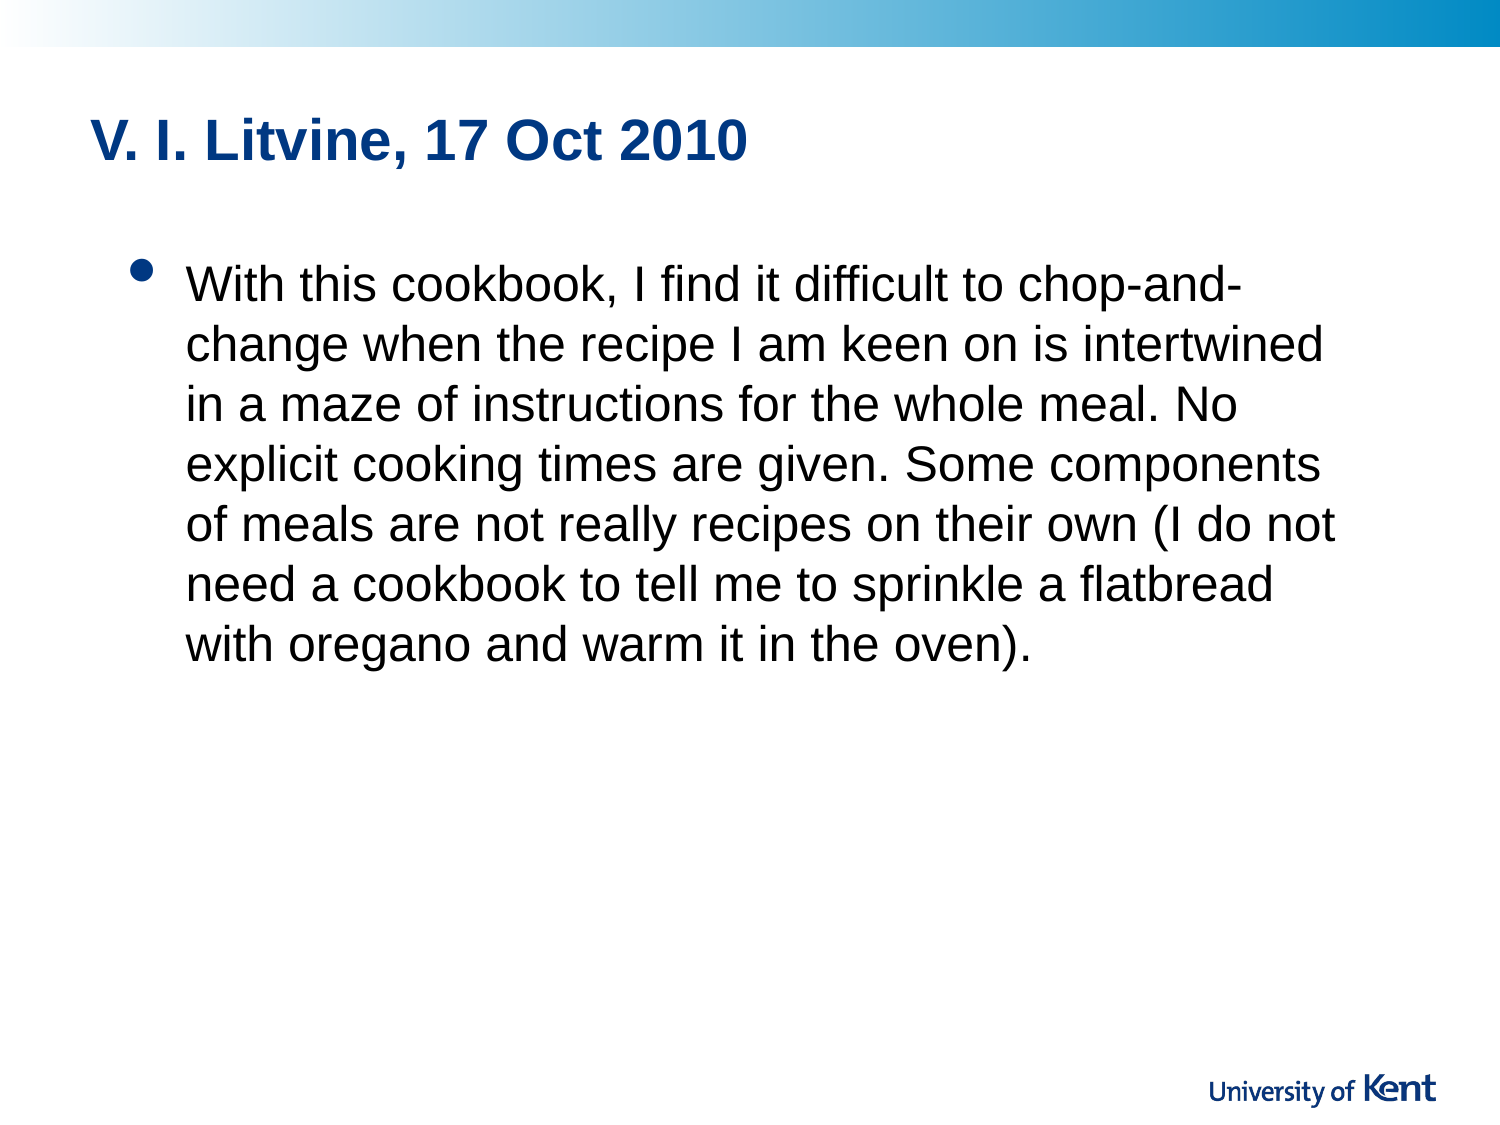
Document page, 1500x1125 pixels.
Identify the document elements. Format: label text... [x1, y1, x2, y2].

title V. I. Litvine, 17 Oct 2010 [74, 89, 1436, 185]
list With this cookbook, I find it difficult to chop-and-change when the recipe I am keen on is intertwined in a maze of instructions for the whole meal. No explicit cooking times are given. Some components of meals are not really recipes on their own (I do not need a cookbook to tell me to sprinkle a flatbread with oregano and warm it in the oven). [111, 243, 1365, 1048]
picture [1400, 0, 1404, 47]
picture [1210, 1074, 1436, 1108]
